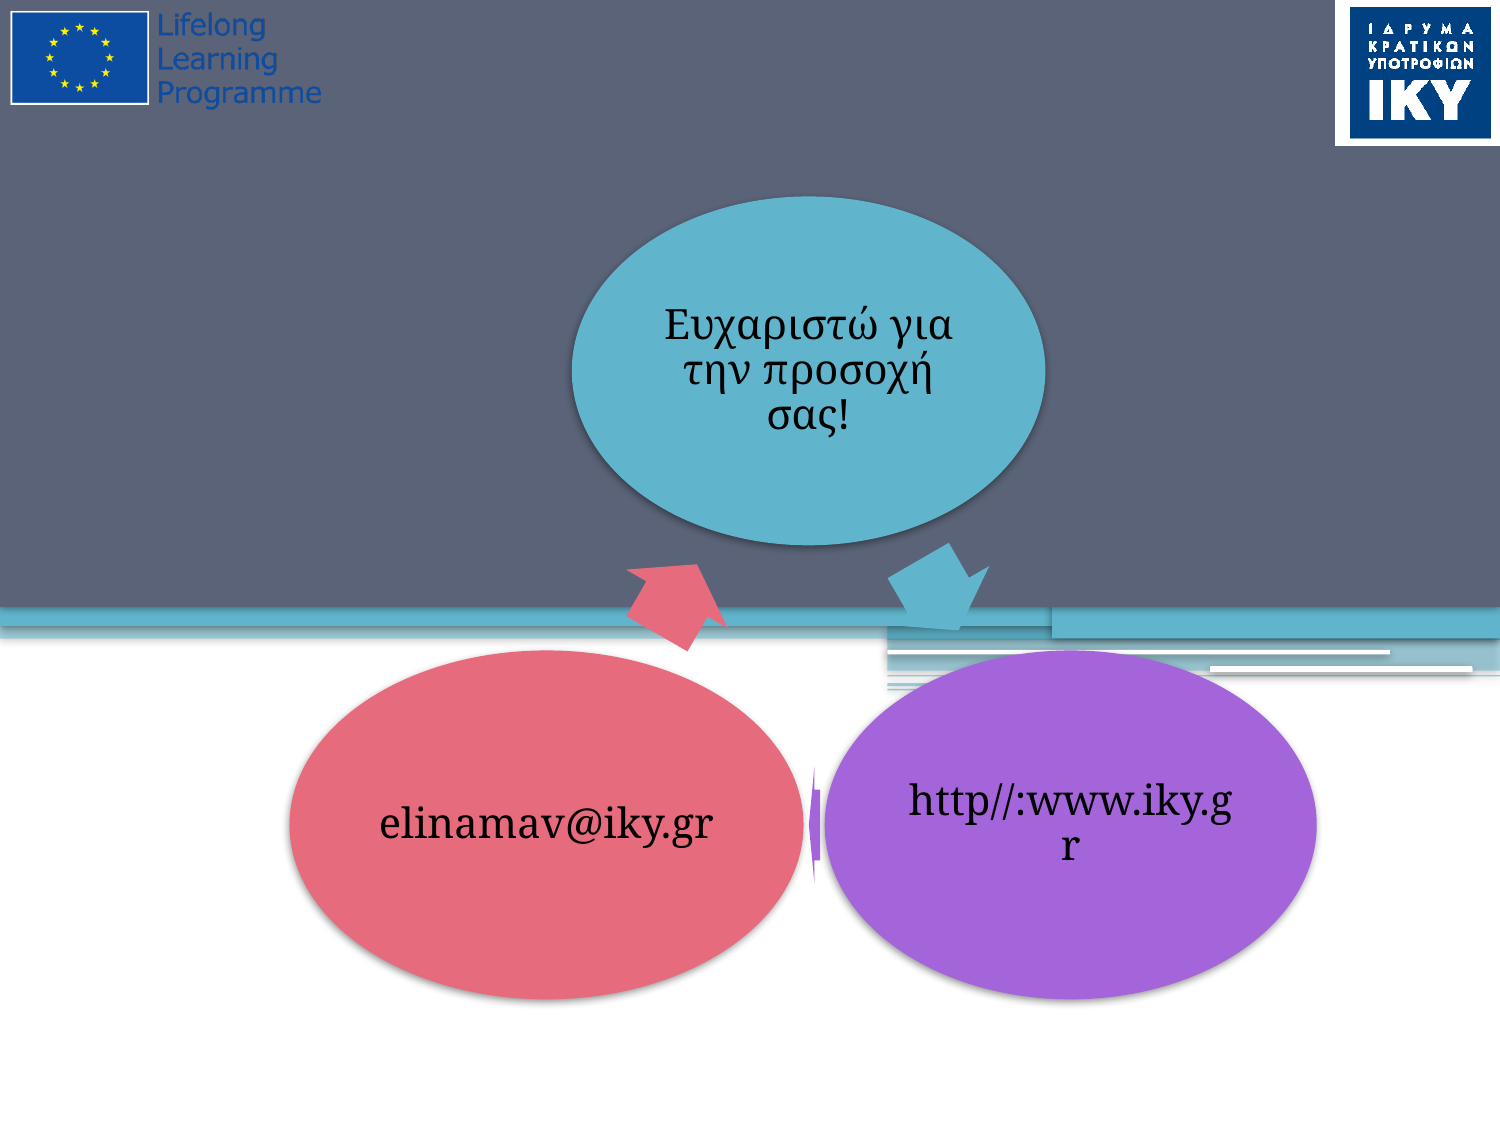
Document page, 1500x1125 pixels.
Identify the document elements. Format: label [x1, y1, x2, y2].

text_box [147, 195, 1459, 1000]
picture [0, 0, 350, 136]
text_box [1335, 0, 1500, 147]
